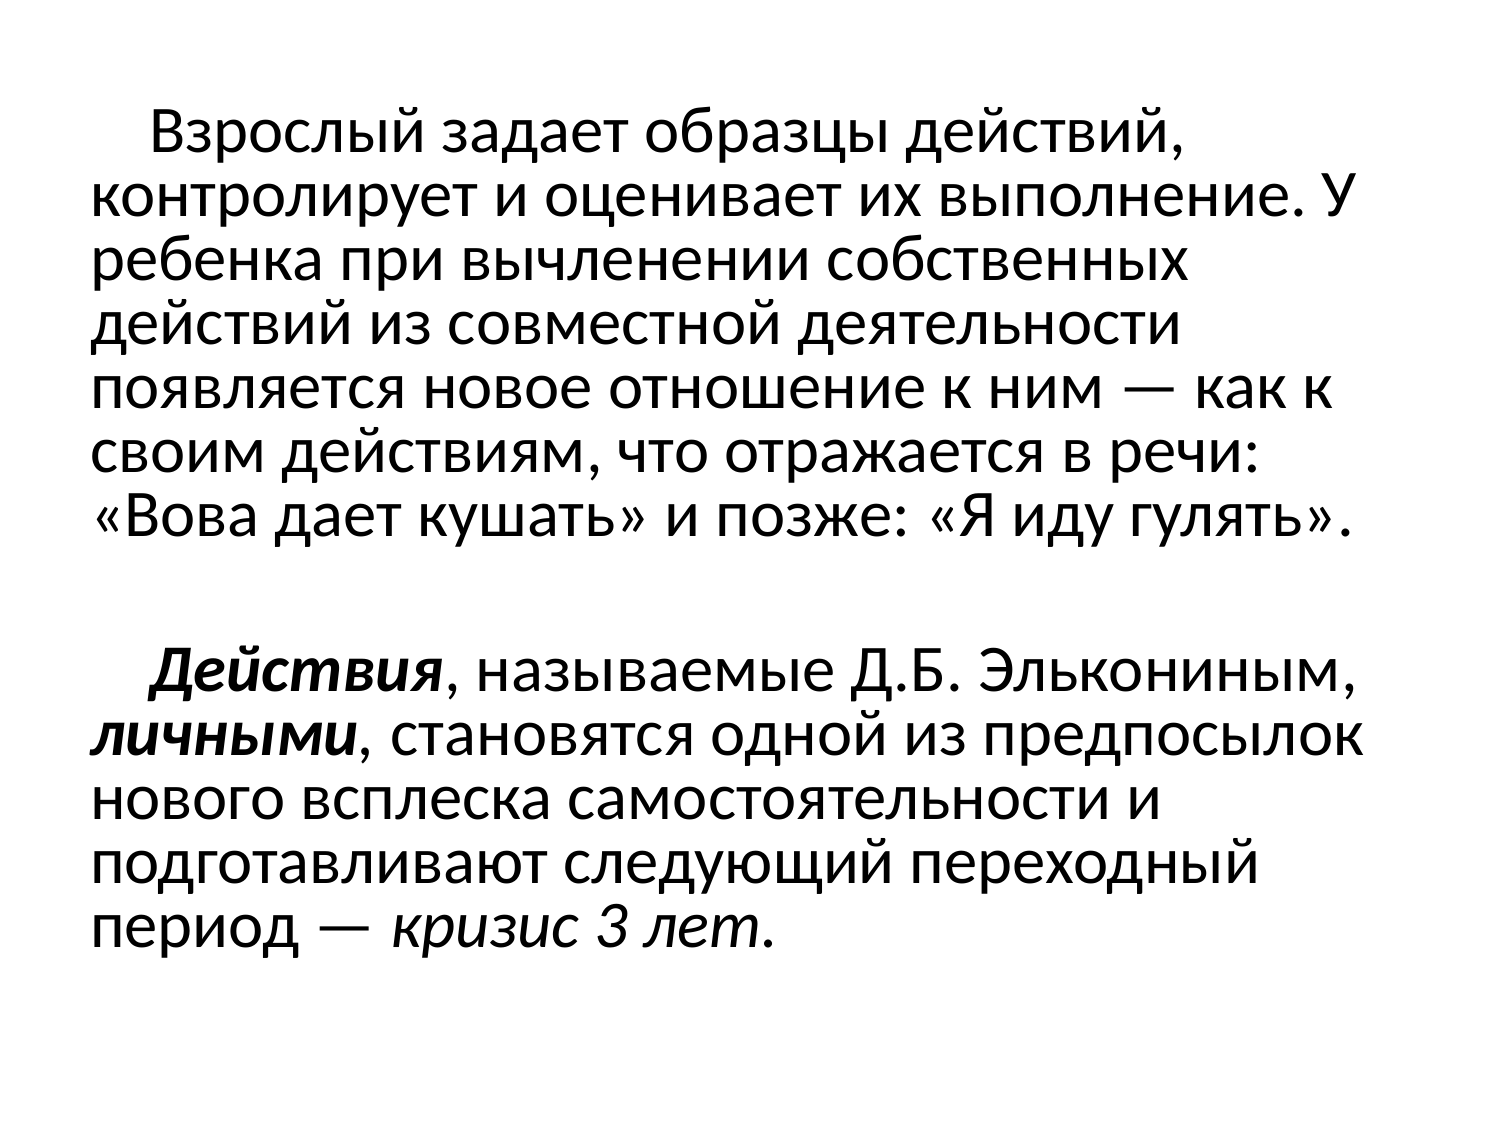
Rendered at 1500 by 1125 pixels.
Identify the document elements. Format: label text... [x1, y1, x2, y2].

list Взрослый задает образцы действий, контролирует и оценивает их выполнение. У ребенка при вычленении собственных действий из совместной деятельности появляется новое отношение к ним — как к своим действиям, что отражается в речи: «Вова дает кушать» и позже: «Я иду гулять». Действия, называемые Д.Б. Элькониным, личными, становятся одной из предпосылок нового всплеска самостоятельности и подготавливают следующий переходный период — кризис 3 лет. [75, 93, 1425, 1005]
